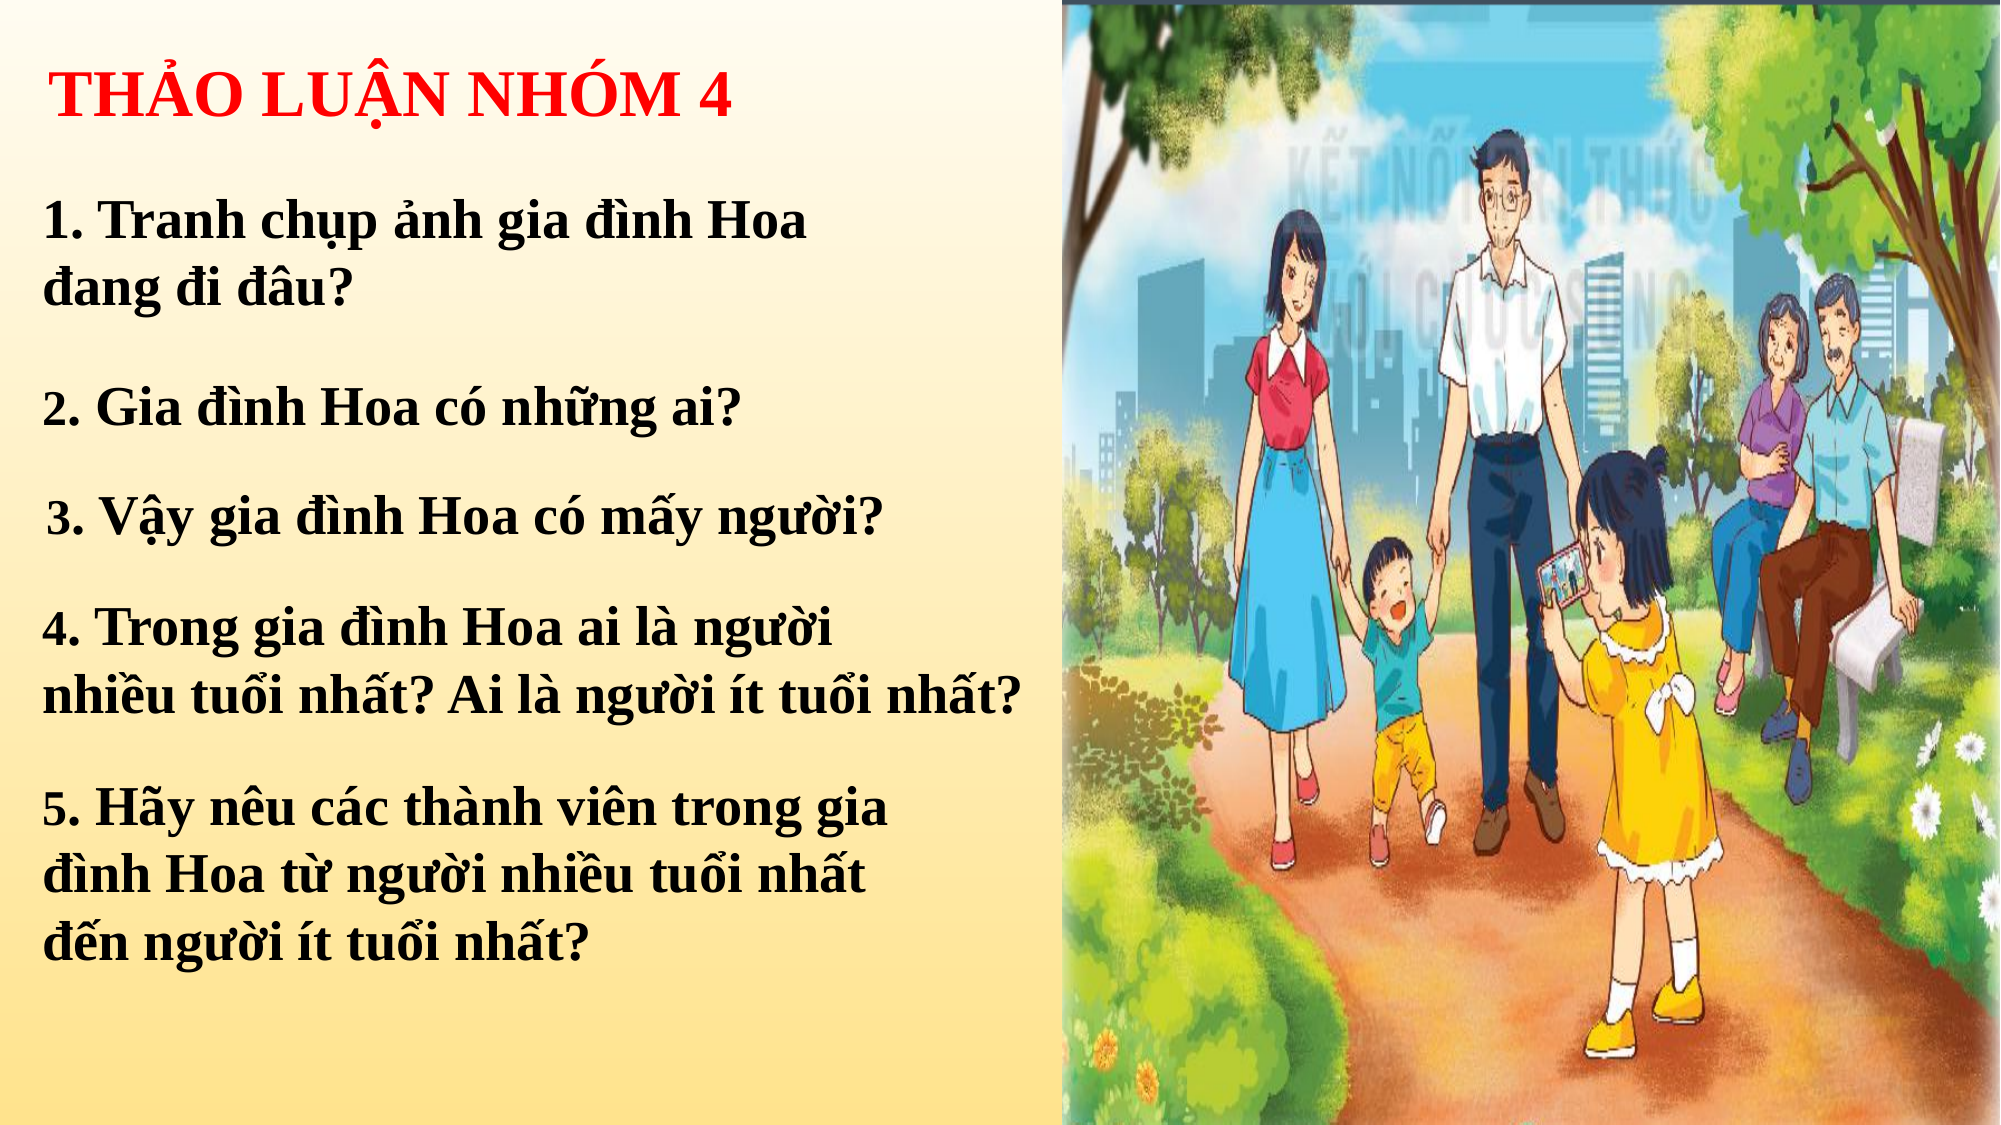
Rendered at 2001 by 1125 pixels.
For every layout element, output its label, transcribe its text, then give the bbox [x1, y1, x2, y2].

text_box 3. Vậy gia đình Hoa có mấy người? [31, 470, 916, 553]
text_box 2. Gia đình Hoa có những ai? [27, 361, 780, 444]
text_box 4. Trong gia đình Hoa ai là người nhiều tuổi nhất? Ai là người ít tuổi nhất? [27, 581, 1041, 732]
picture [1062, 0, 2000, 1125]
text_box THẢO LUẬN NHÓM 4 [33, 42, 872, 218]
text_box 5. Hãy nêu các thành viên trong gia đình Hoa từ người nhiều tuổi nhất đến người ít tuổi nhất? [27, 761, 1008, 979]
text_box 1. Tranh chụp ảnh gia đình Hoa đang đi đâu? [27, 174, 824, 325]
